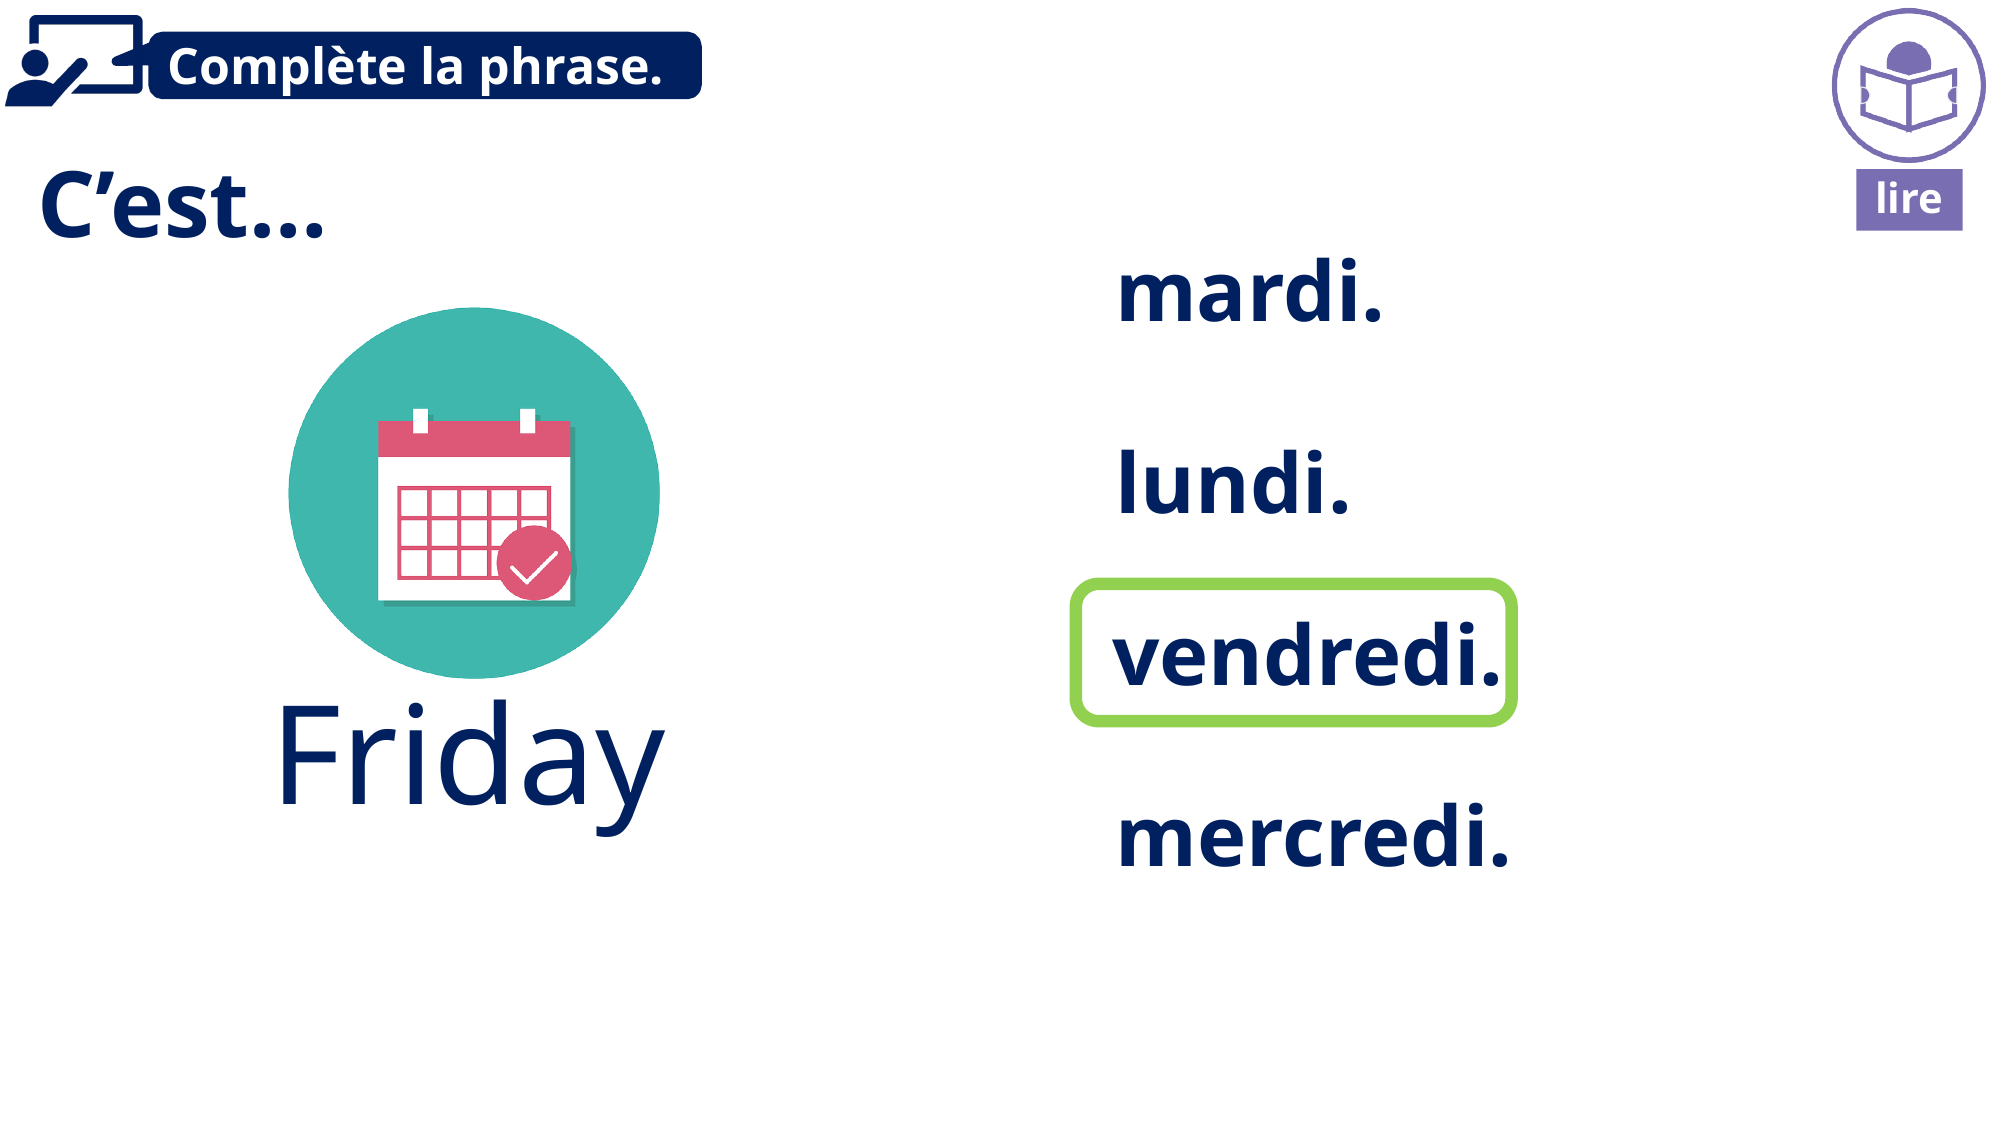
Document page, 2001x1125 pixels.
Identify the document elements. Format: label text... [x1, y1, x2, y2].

text_box mercredi. [1078, 775, 1611, 891]
text_box [1076, 710, 1511, 724]
text_box vendredi. [1075, 594, 1611, 710]
text_box [1077, 581, 1511, 594]
picture [255, 274, 692, 711]
text_box mardi. [1078, 230, 1667, 346]
picture [1818, 0, 2000, 181]
text_box Friday [255, 659, 791, 840]
text_box lundi. [1078, 422, 1667, 538]
picture [0, 0, 149, 136]
title lire [1856, 189, 1963, 231]
text_box Complète la phrase. [153, 27, 698, 103]
text_box C’est… [22, 138, 989, 214]
